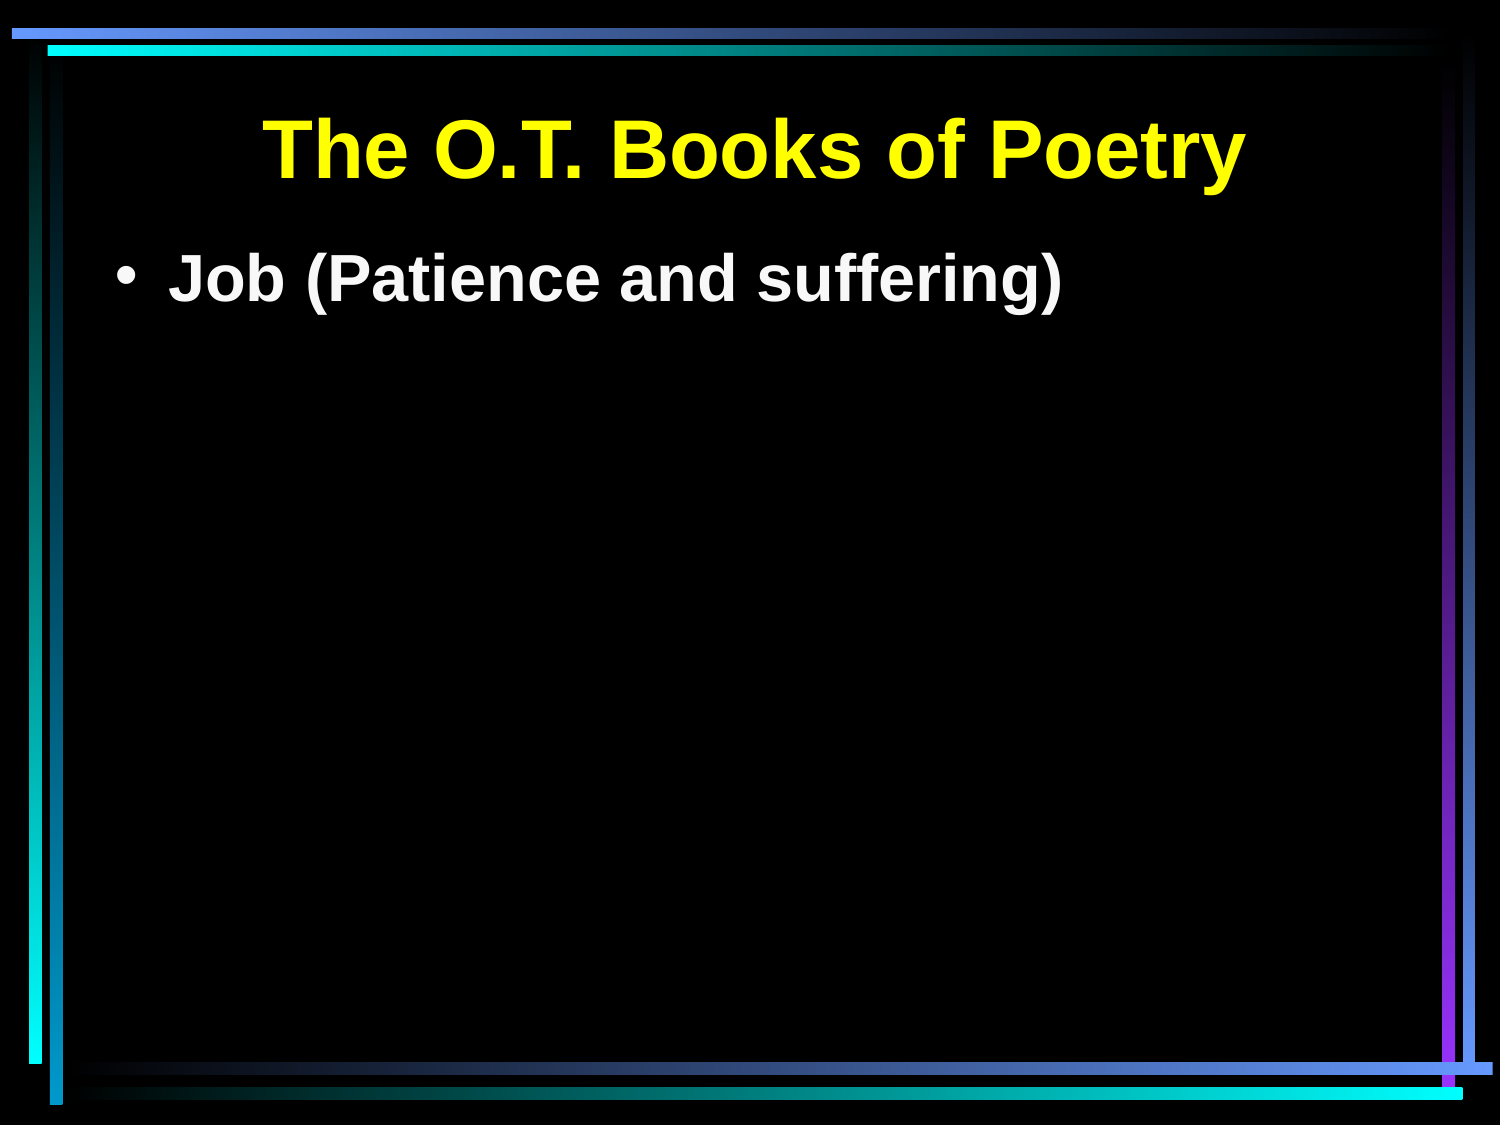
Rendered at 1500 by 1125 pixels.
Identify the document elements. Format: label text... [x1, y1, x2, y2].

text_box The O.T. Books of Poetry Job (Patience and suffering) [50, 37, 1450, 323]
